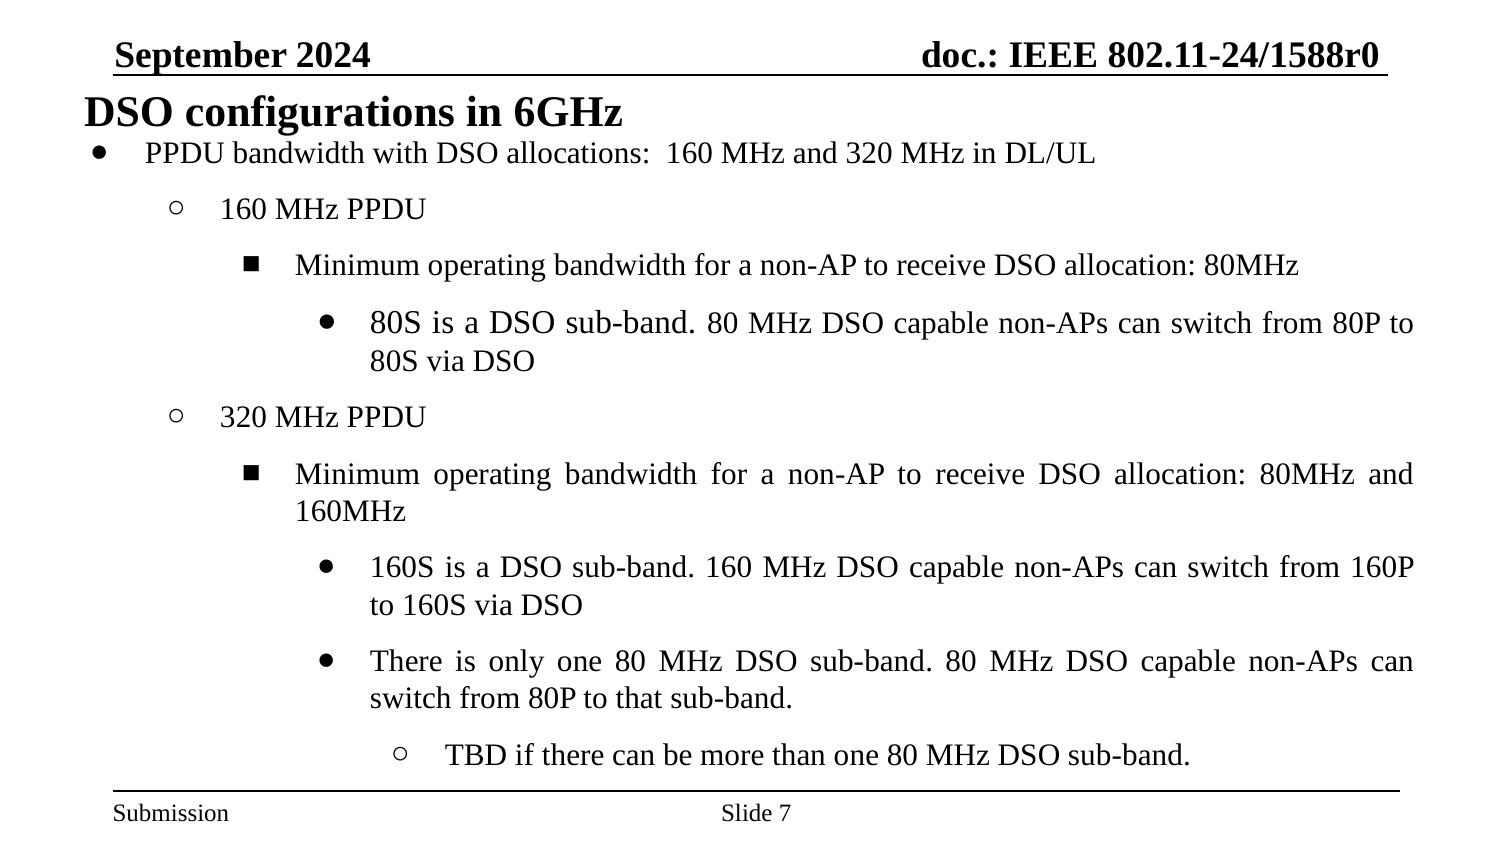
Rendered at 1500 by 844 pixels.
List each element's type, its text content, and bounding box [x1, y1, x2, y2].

list PPDU bandwidth with DSO allocations: 160 MHz and 320 MHz in DL/UL 160 MHz PPDU Minimum operating bandwidth for a non-AP to receive DSO allocation: 80MHz 80S is a DSO sub-band. 80 MHz DSO capable non-APs can switch from 80P to 80S via DSO 320 MHz PPDU Minimum operating bandwidth for a non-AP to receive DSO allocation: 80MHz and 160MHz 160S is a DSO sub-band. 160 MHz DSO capable non-APs can switch from 160P to 160S via DSO There is only one 80 MHz DSO sub-band. 80 MHz DSO capable non-APs can switch from 80P to that sub-band. TBD if there can be more than one 80 MHz DSO sub-band. [58, 120, 1427, 761]
slide_number Slide 7 [712, 796, 800, 820]
title DSO configurations in 6GHz [72, 82, 1483, 145]
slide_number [114, 40, 395, 75]
